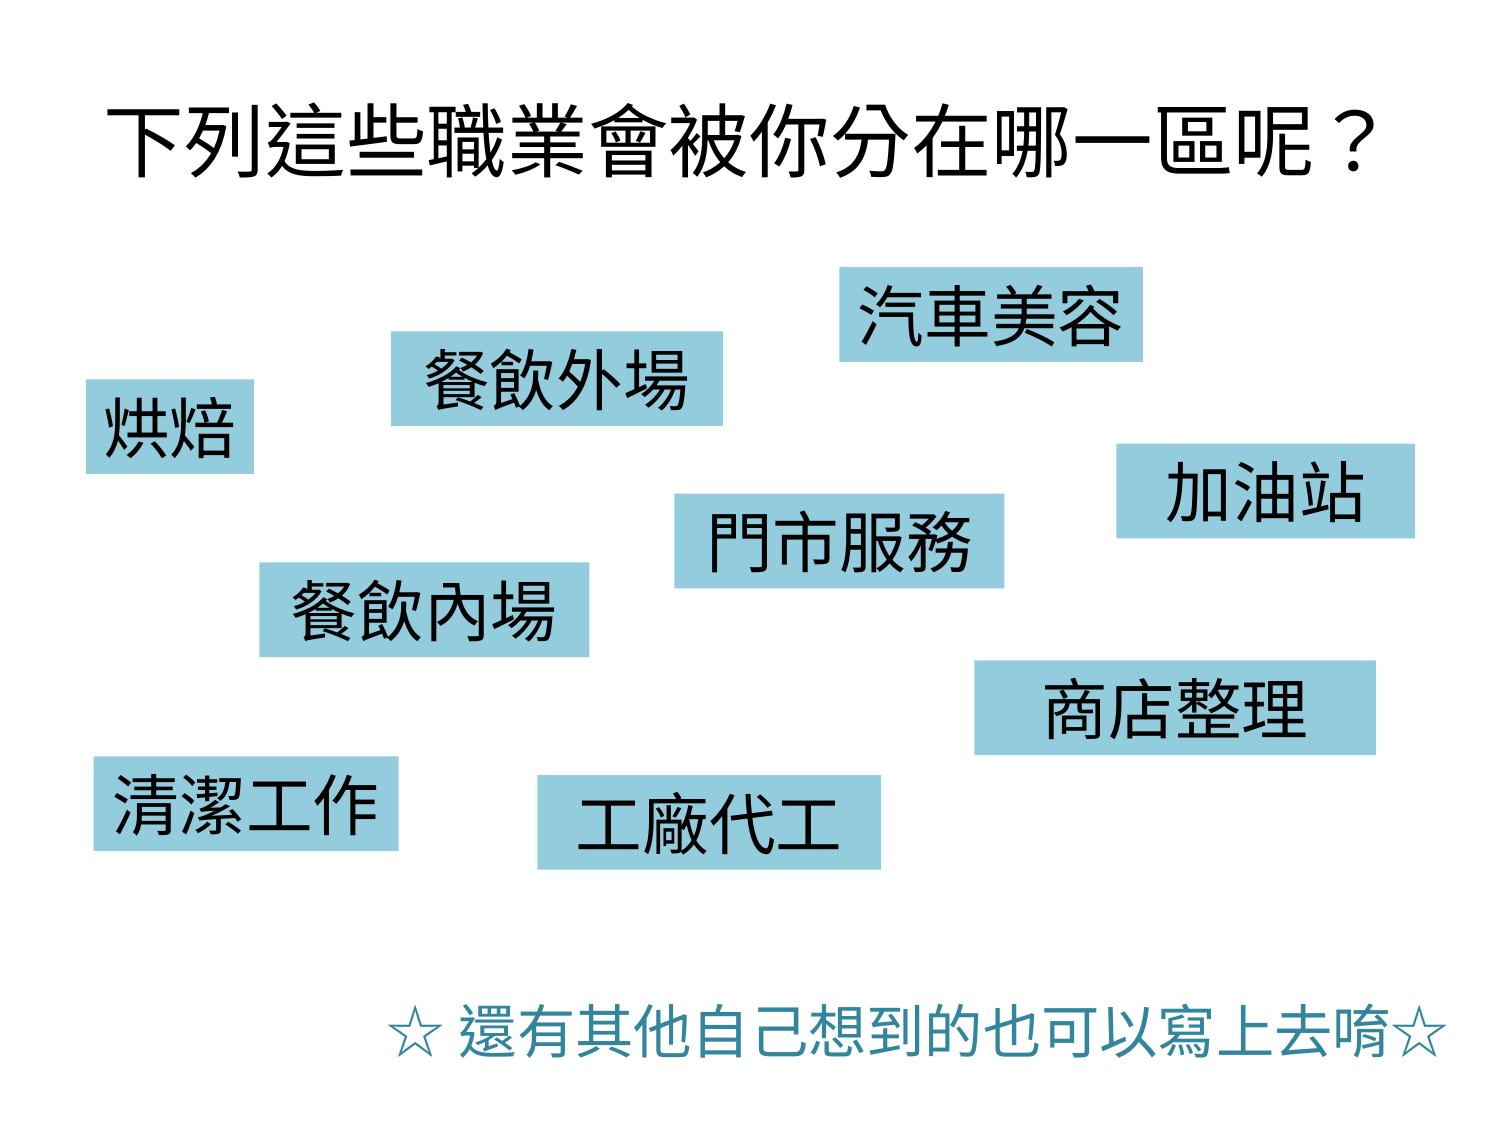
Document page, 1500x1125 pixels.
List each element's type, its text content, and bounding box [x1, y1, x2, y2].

title 下列這些職業會被你分在哪一區呢？ [75, 45, 1425, 233]
text_box ☆還有其他自己想到的也可以寫上去唷☆ [371, 987, 1500, 1073]
text_box 餐飲外場 [390, 331, 723, 427]
text_box 門市服務 [674, 493, 1005, 589]
text_box 工廠代工 [537, 775, 882, 870]
text_box 清潔工作 [93, 756, 399, 851]
text_box 加油站 [1116, 443, 1415, 539]
text_box 餐飲內場 [259, 562, 590, 658]
text_box 烘焙 [85, 379, 254, 474]
text_box 商店整理 [974, 660, 1376, 756]
text_box 汽車美容 [839, 267, 1143, 362]
